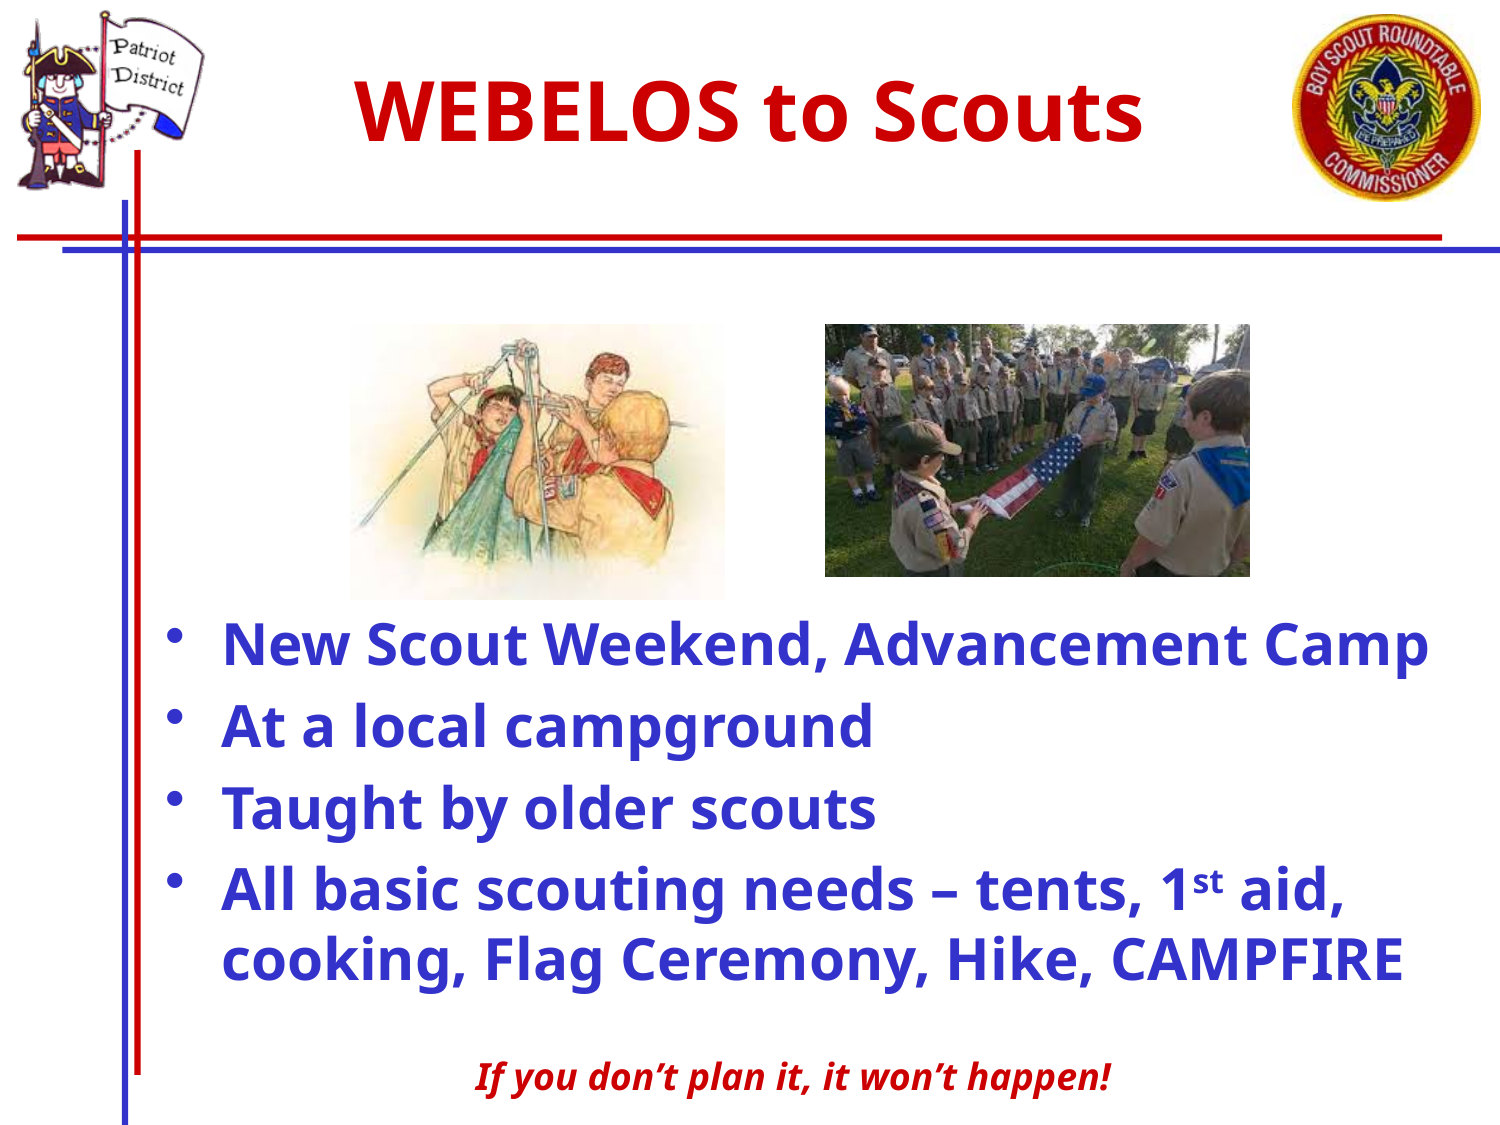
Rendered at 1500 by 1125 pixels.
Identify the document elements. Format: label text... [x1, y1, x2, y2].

title WEBELOS to Scouts [249, 14, 1251, 203]
picture [824, 324, 1251, 577]
picture [3, 3, 217, 199]
picture [1292, 14, 1481, 202]
list New Scout Weekend, Advancement Camp At a local campground Taught by older scouts All basic scouting needs – tents, 1st aid, cooking, Flag Ceremony, Hike, CAMPFIRE [149, 599, 1500, 1001]
picture [349, 324, 726, 601]
